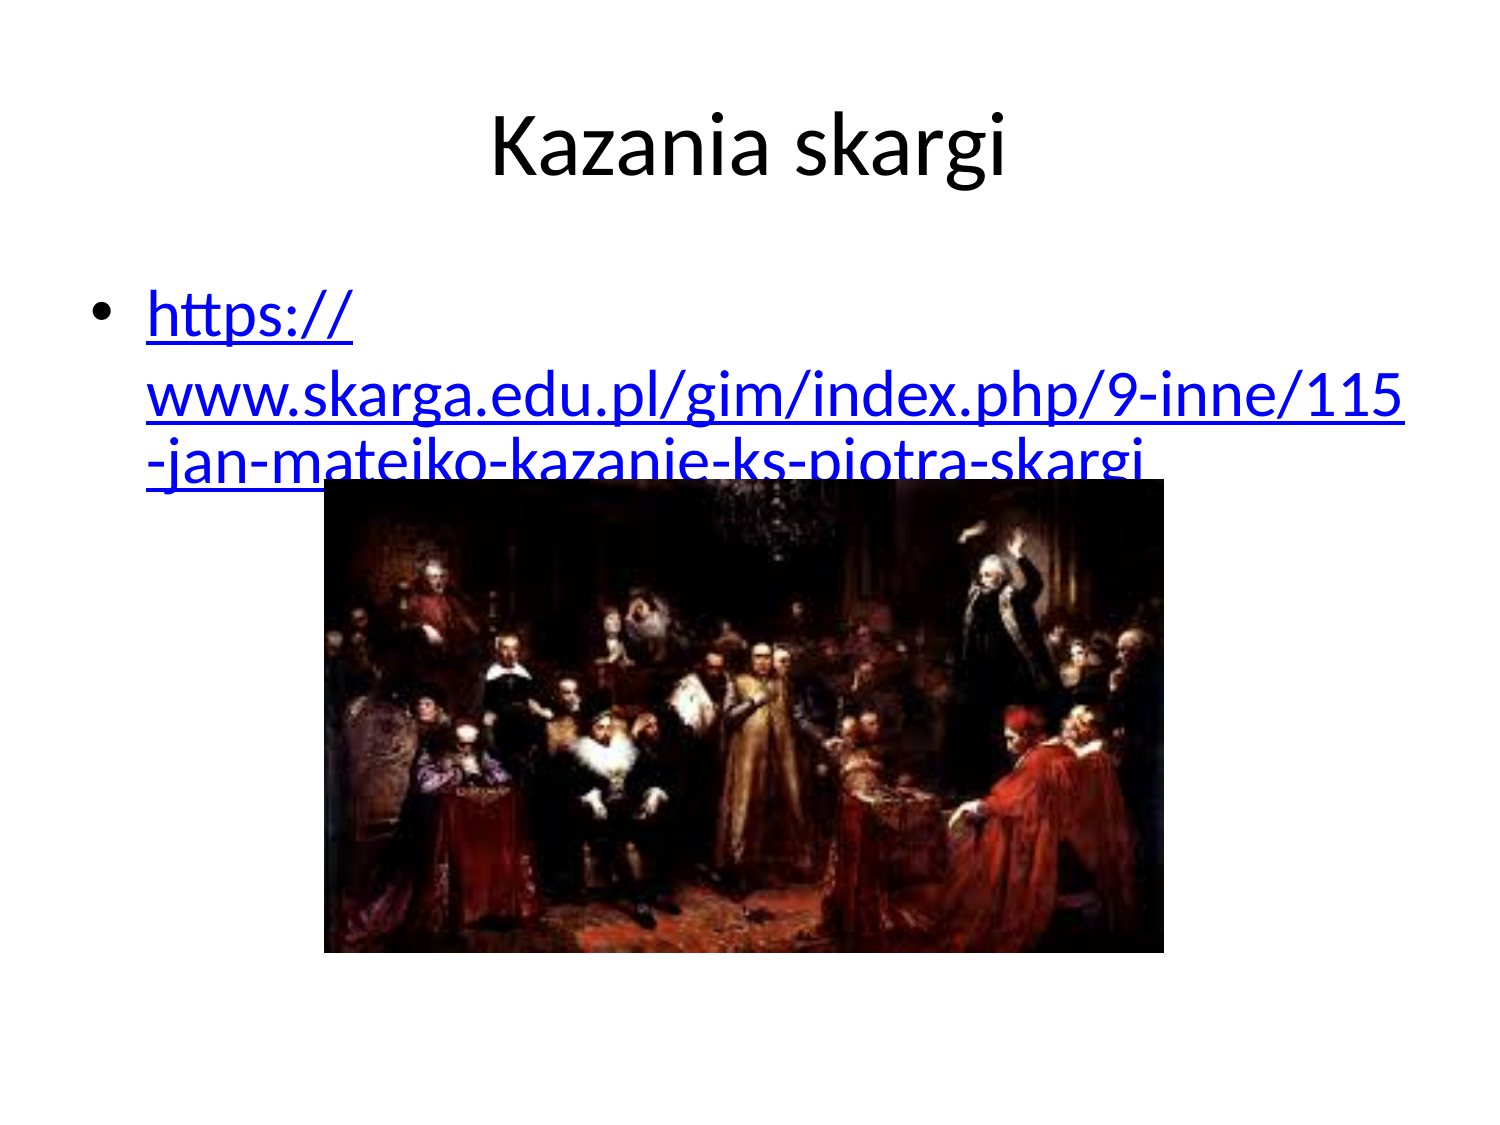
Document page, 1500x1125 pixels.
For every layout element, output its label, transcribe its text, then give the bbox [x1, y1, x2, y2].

title Kazania skargi [75, 45, 1425, 233]
list https://www.skarga.edu.pl/gim/index.php/9-inne/115-jan-matejko-kazanie-ks-piotra-skargi [75, 262, 1425, 1005]
picture [324, 479, 1164, 953]
